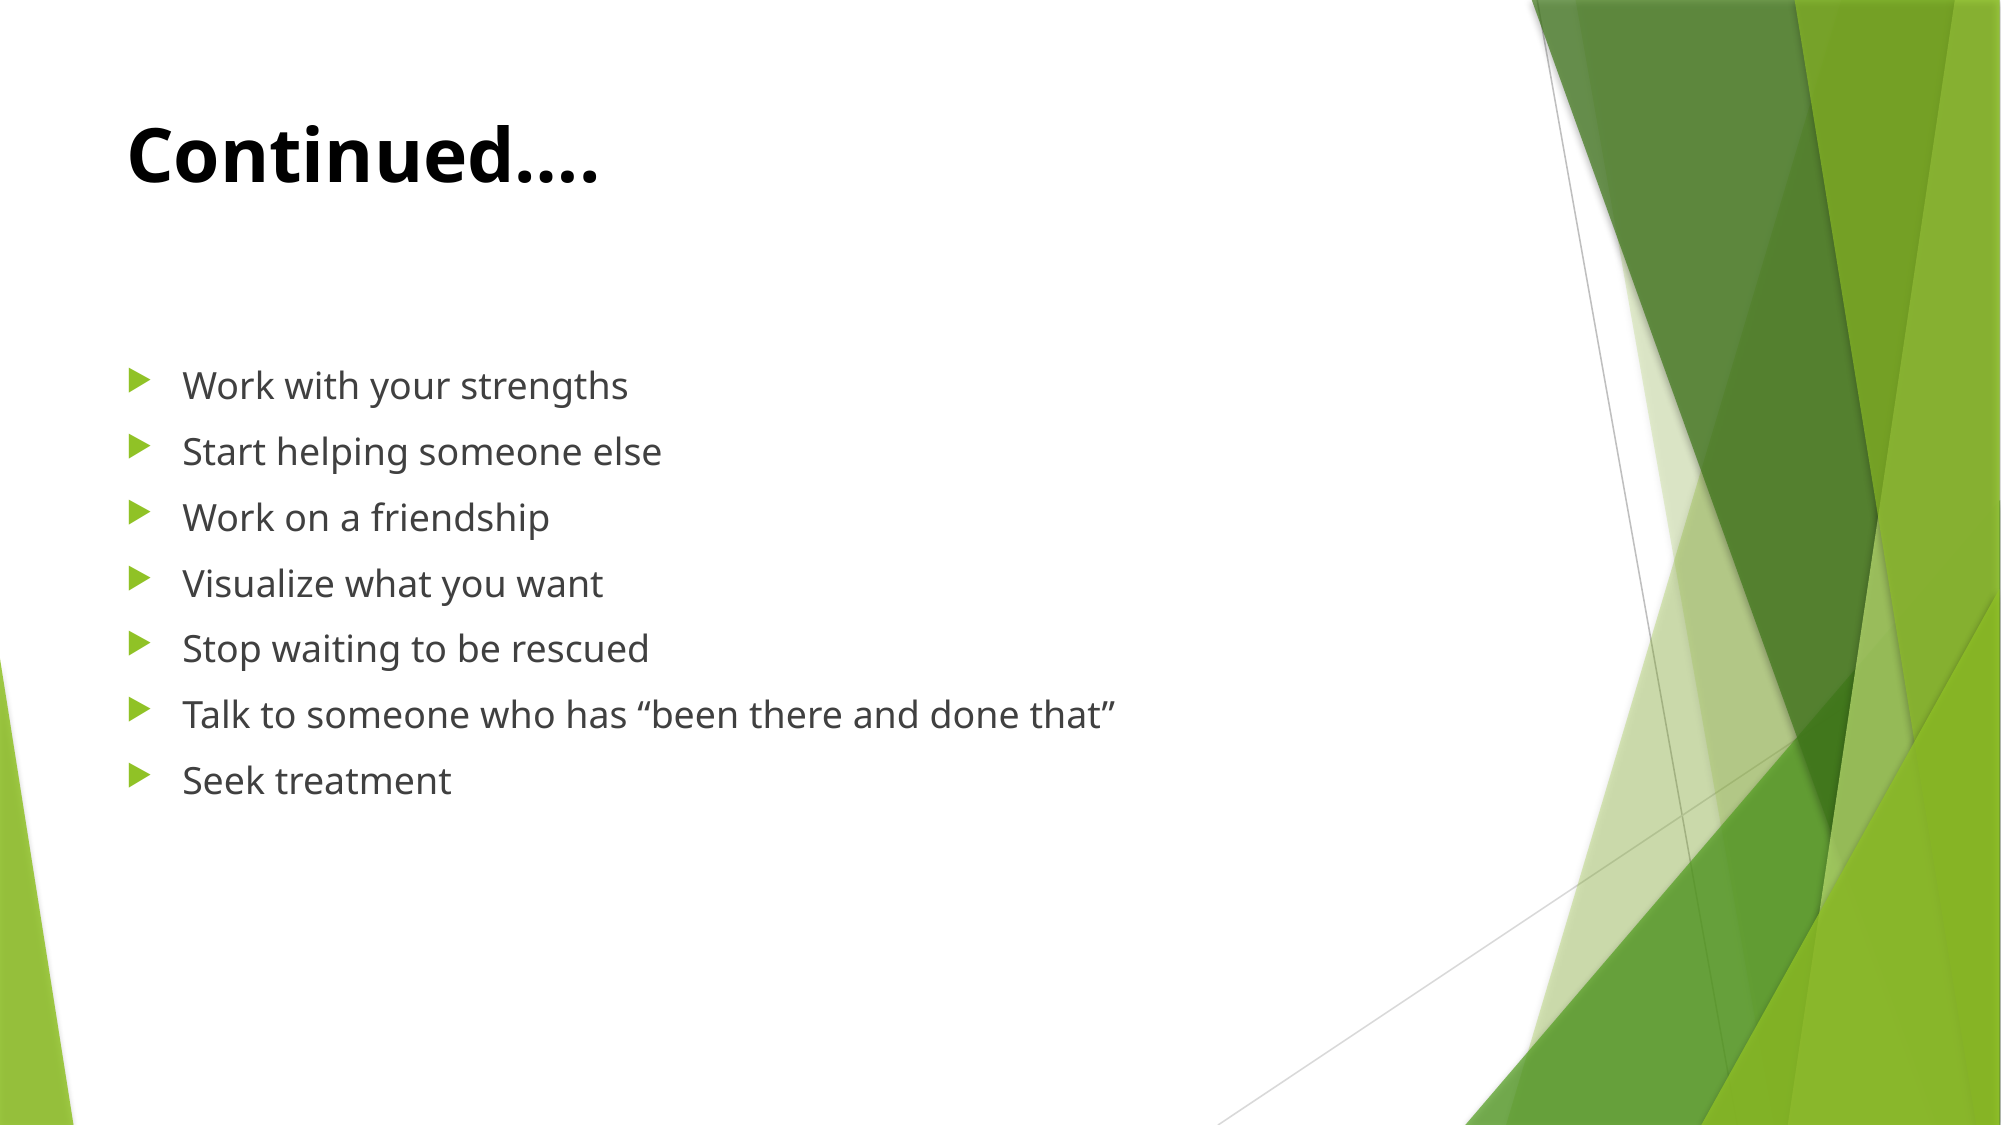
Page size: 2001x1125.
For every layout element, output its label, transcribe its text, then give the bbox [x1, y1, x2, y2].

list Work with your strengths Start helping someone else Work on a friendship Visualize what you want Stop waiting to be rescued Talk to someone who has “been there and done that” Seek treatment [111, 354, 1522, 992]
title Continued…. [111, 99, 1522, 317]
